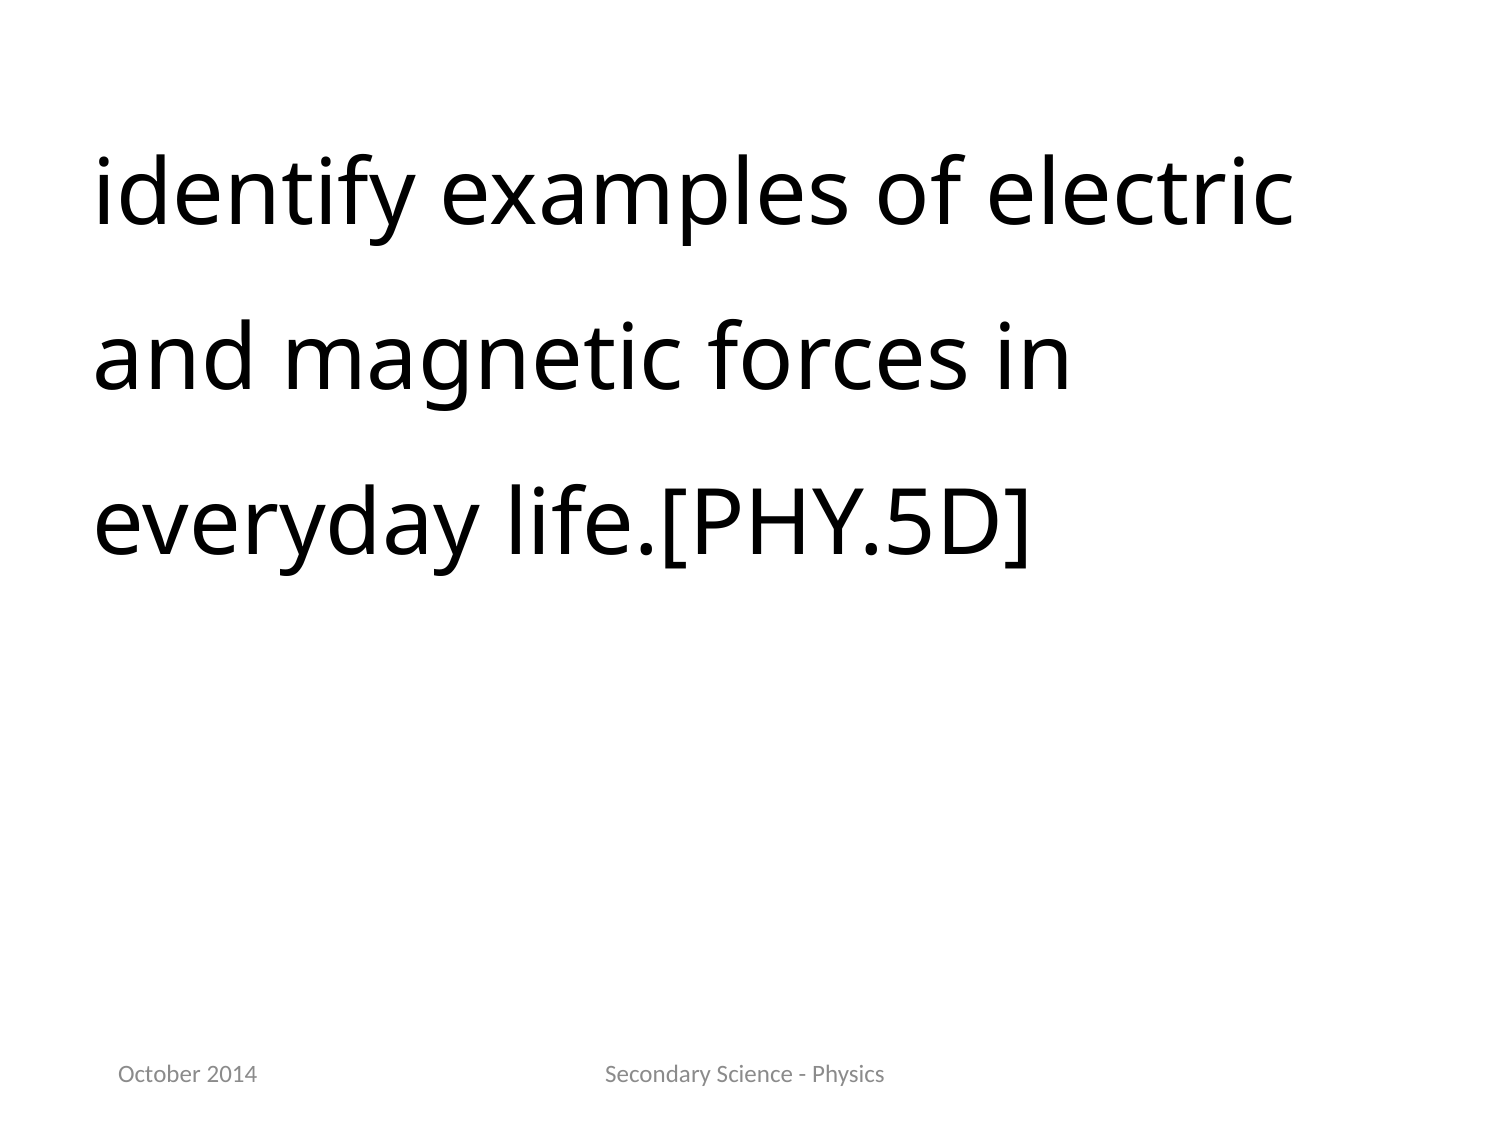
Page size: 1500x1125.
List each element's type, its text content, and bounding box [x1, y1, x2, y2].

footer Secondary Science - Physics [492, 1042, 999, 1103]
subtitle identify examples of electric and magnetic forces in everyday life.[PHY.5D] [78, 70, 1429, 1014]
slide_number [103, 1042, 441, 1103]
